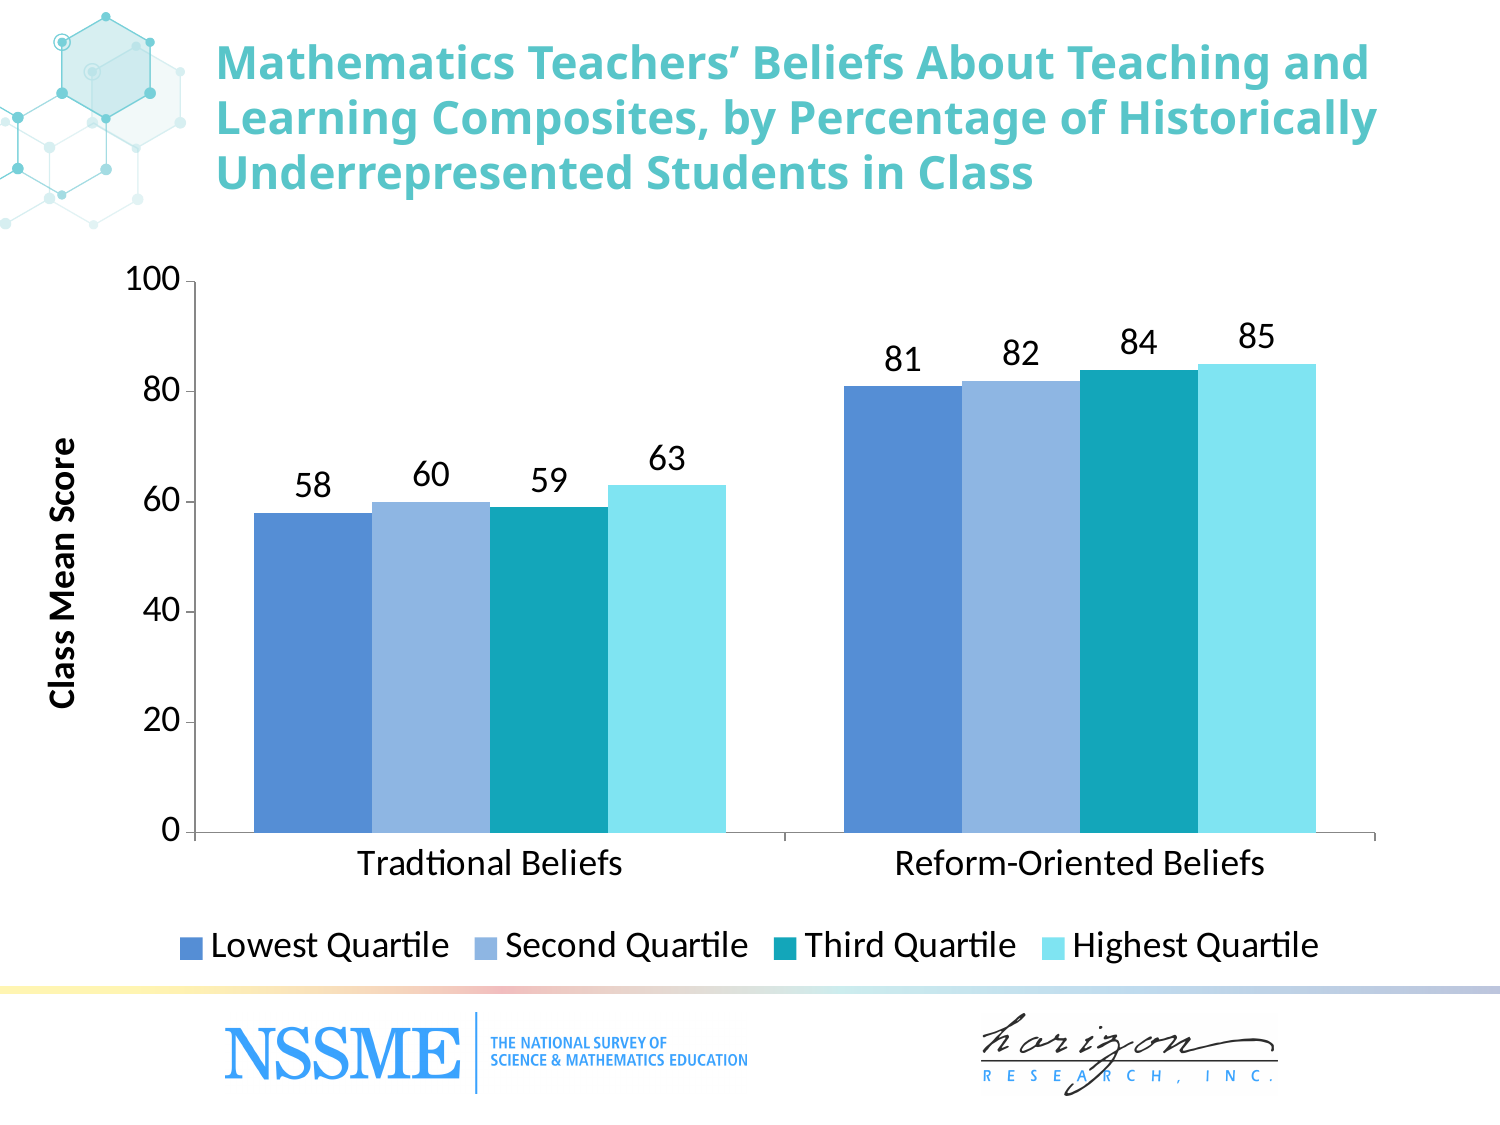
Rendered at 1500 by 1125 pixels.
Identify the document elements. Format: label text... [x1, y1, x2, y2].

chart [24, 249, 1476, 976]
picture [0, 0, 1500, 1125]
title Mathematics Teachers’ Beliefs About Teaching and Learning Composites, by Percentage of Historically Underrepresented Students in Class [200, 45, 1475, 188]
